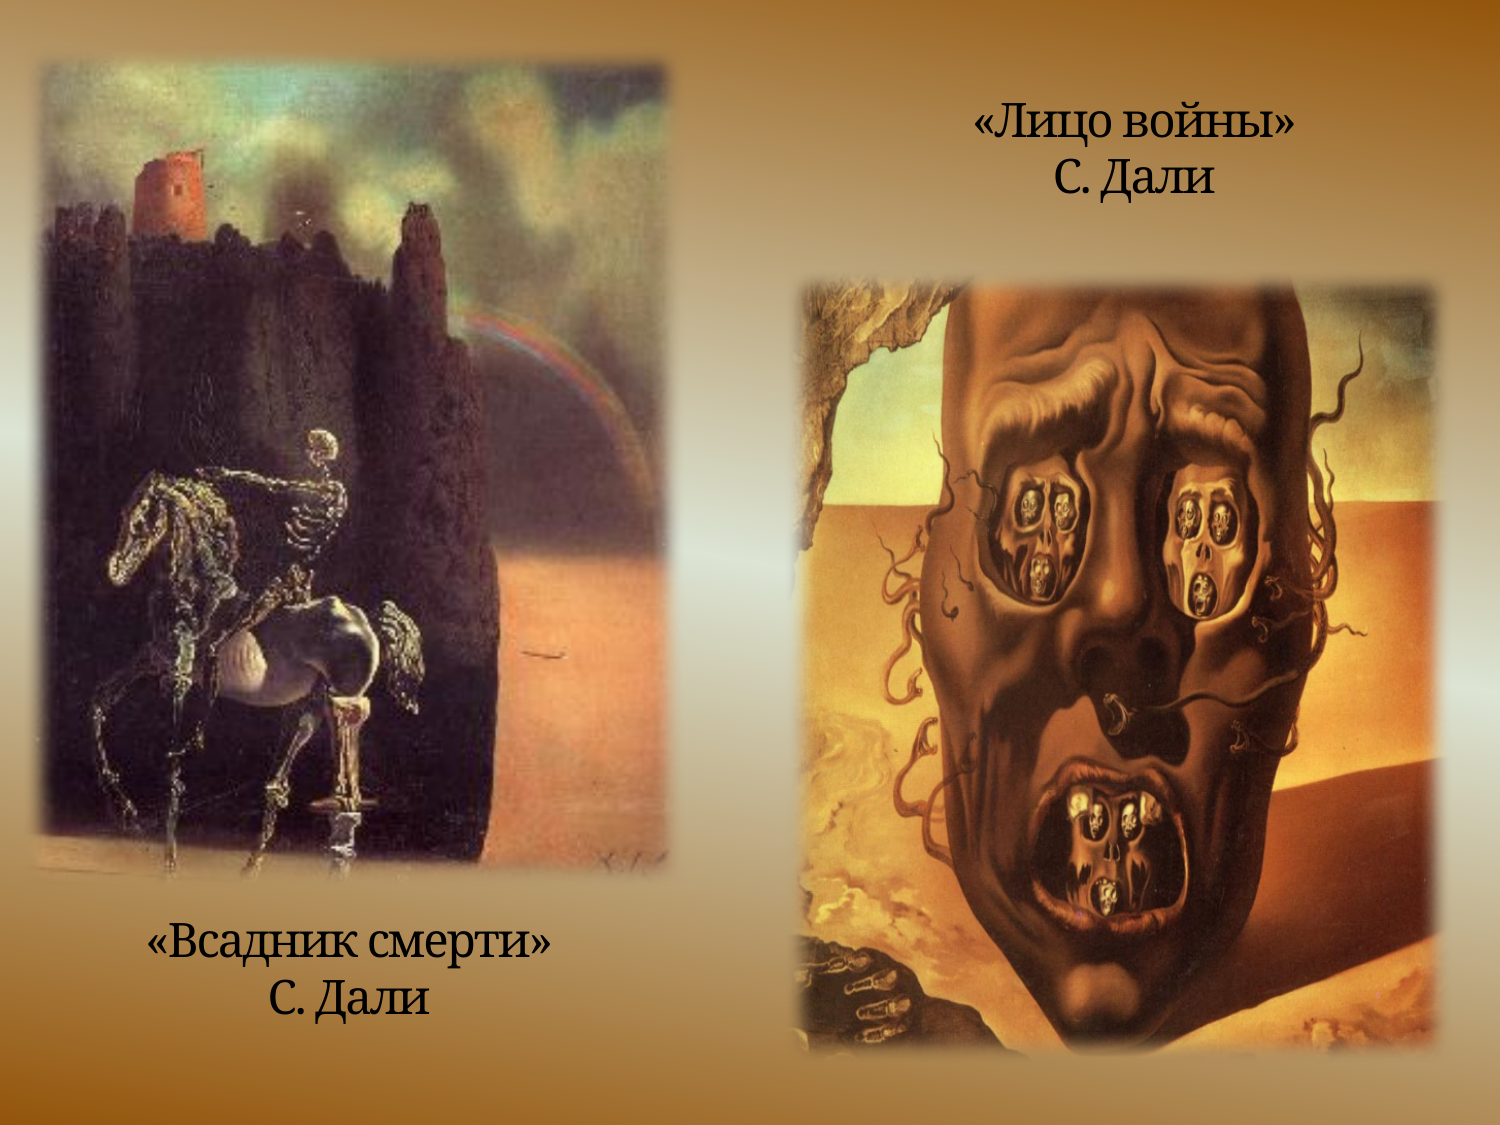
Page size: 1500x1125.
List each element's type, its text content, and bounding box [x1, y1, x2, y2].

text_box «Всадник смерти» С. Дали [70, 902, 629, 1032]
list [784, 269, 1452, 1065]
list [23, 46, 686, 887]
title «Лицо войны» С. Дали [855, 81, 1414, 211]
